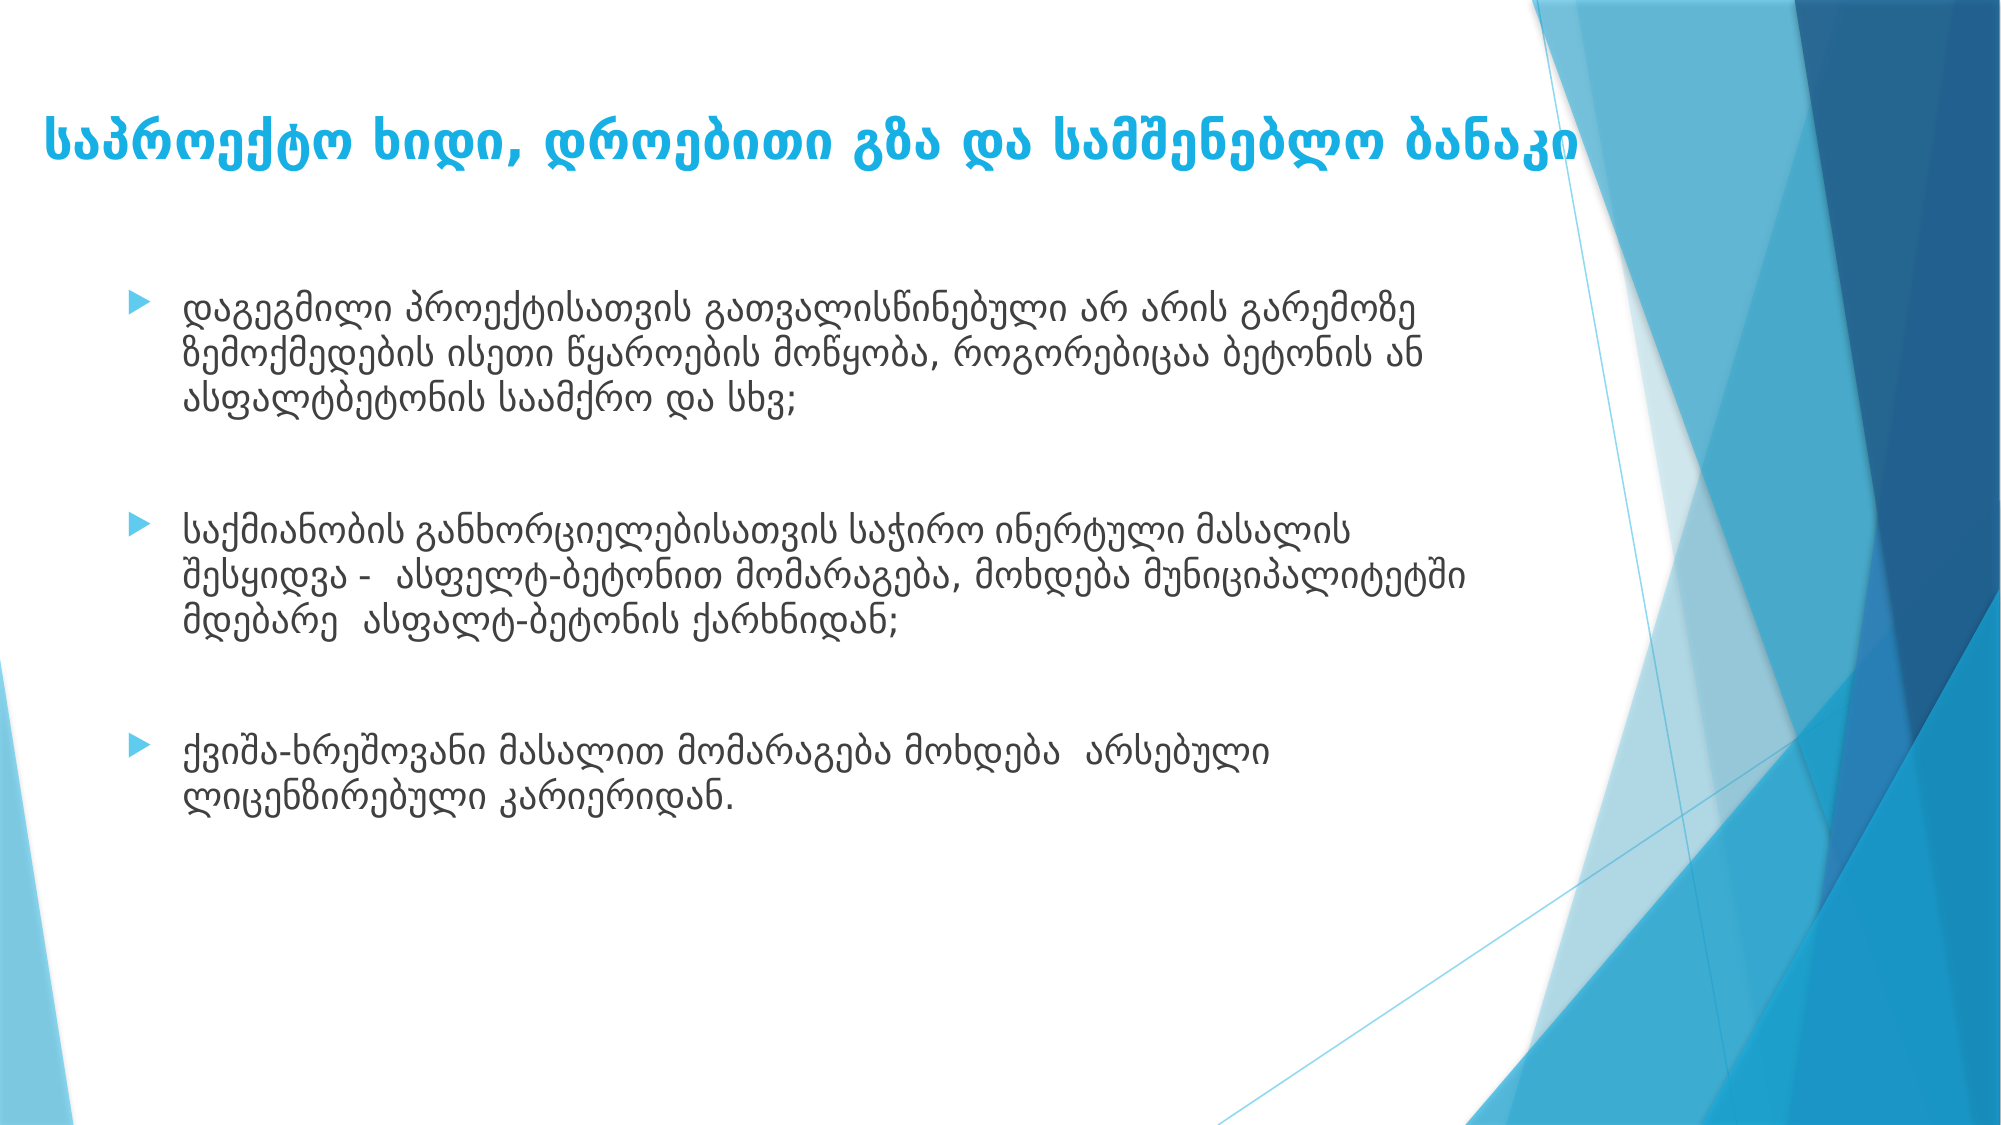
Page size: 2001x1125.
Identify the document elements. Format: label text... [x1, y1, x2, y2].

list დაგეგმილი პროექტისათვის გათვალისწინებული არ არის გარემოზე ზემოქმედების ისეთი წყაროების მოწყობა, როგორებიცაა ბეტონის ან ასფალტბეტონის საამქრო და სხვ; საქმიანობის განხორციელებისათვის საჭირო ინერტული მასალის შესყიდვა - ასფელტ-ბეტონით მომარაგება, მოხდება მუნიციპალიტეტში მდებარე ასფალტ-ბეტონის ქარხნიდან; ქვიშა-ხრეშოვანი მასალით მომარაგება მოხდება არსებული ლიცენზირებული კარიერიდან. [111, 276, 1522, 992]
title საპროექტო ხიდი, დროებითი გზა და სამშენებლო ბანაკი [15, 99, 1610, 230]
